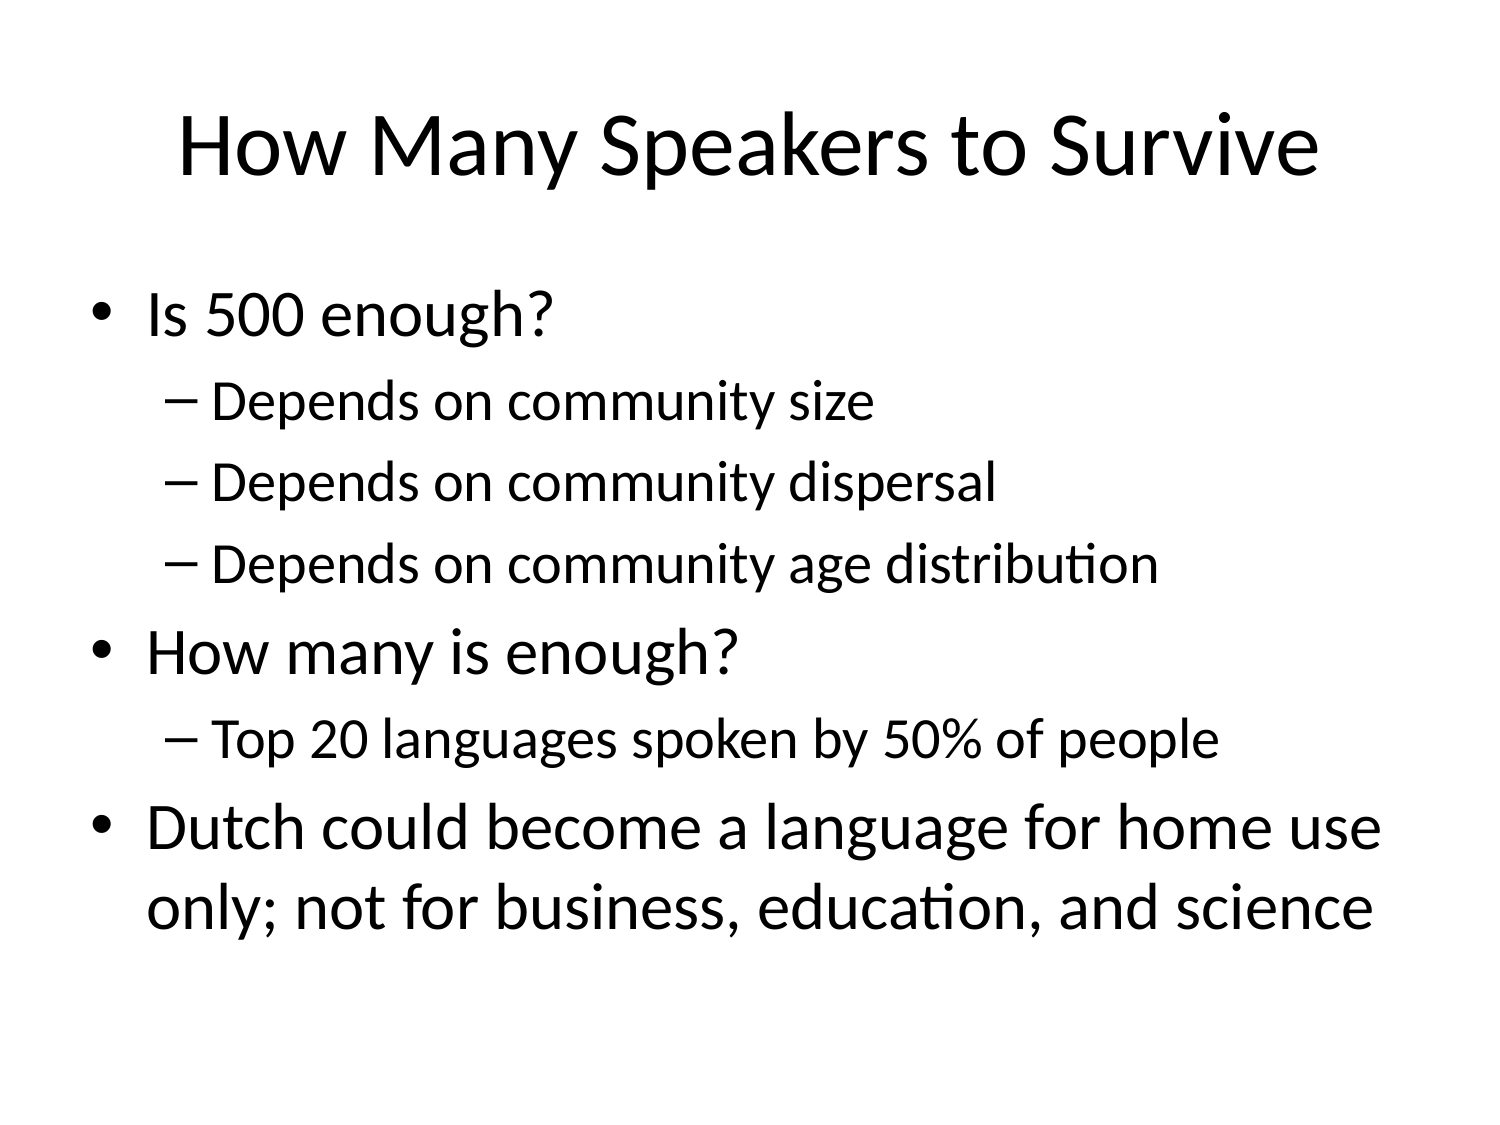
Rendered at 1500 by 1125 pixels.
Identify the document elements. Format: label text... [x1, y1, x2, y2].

list Is 500 enough? Depends on community size Depends on community dispersal Depends on community age distribution How many is enough? Top 20 languages spoken by 50% of people Dutch could become a language for home use only; not for business, education, and science [75, 262, 1425, 1005]
title How Many Speakers to Survive [75, 45, 1425, 233]
